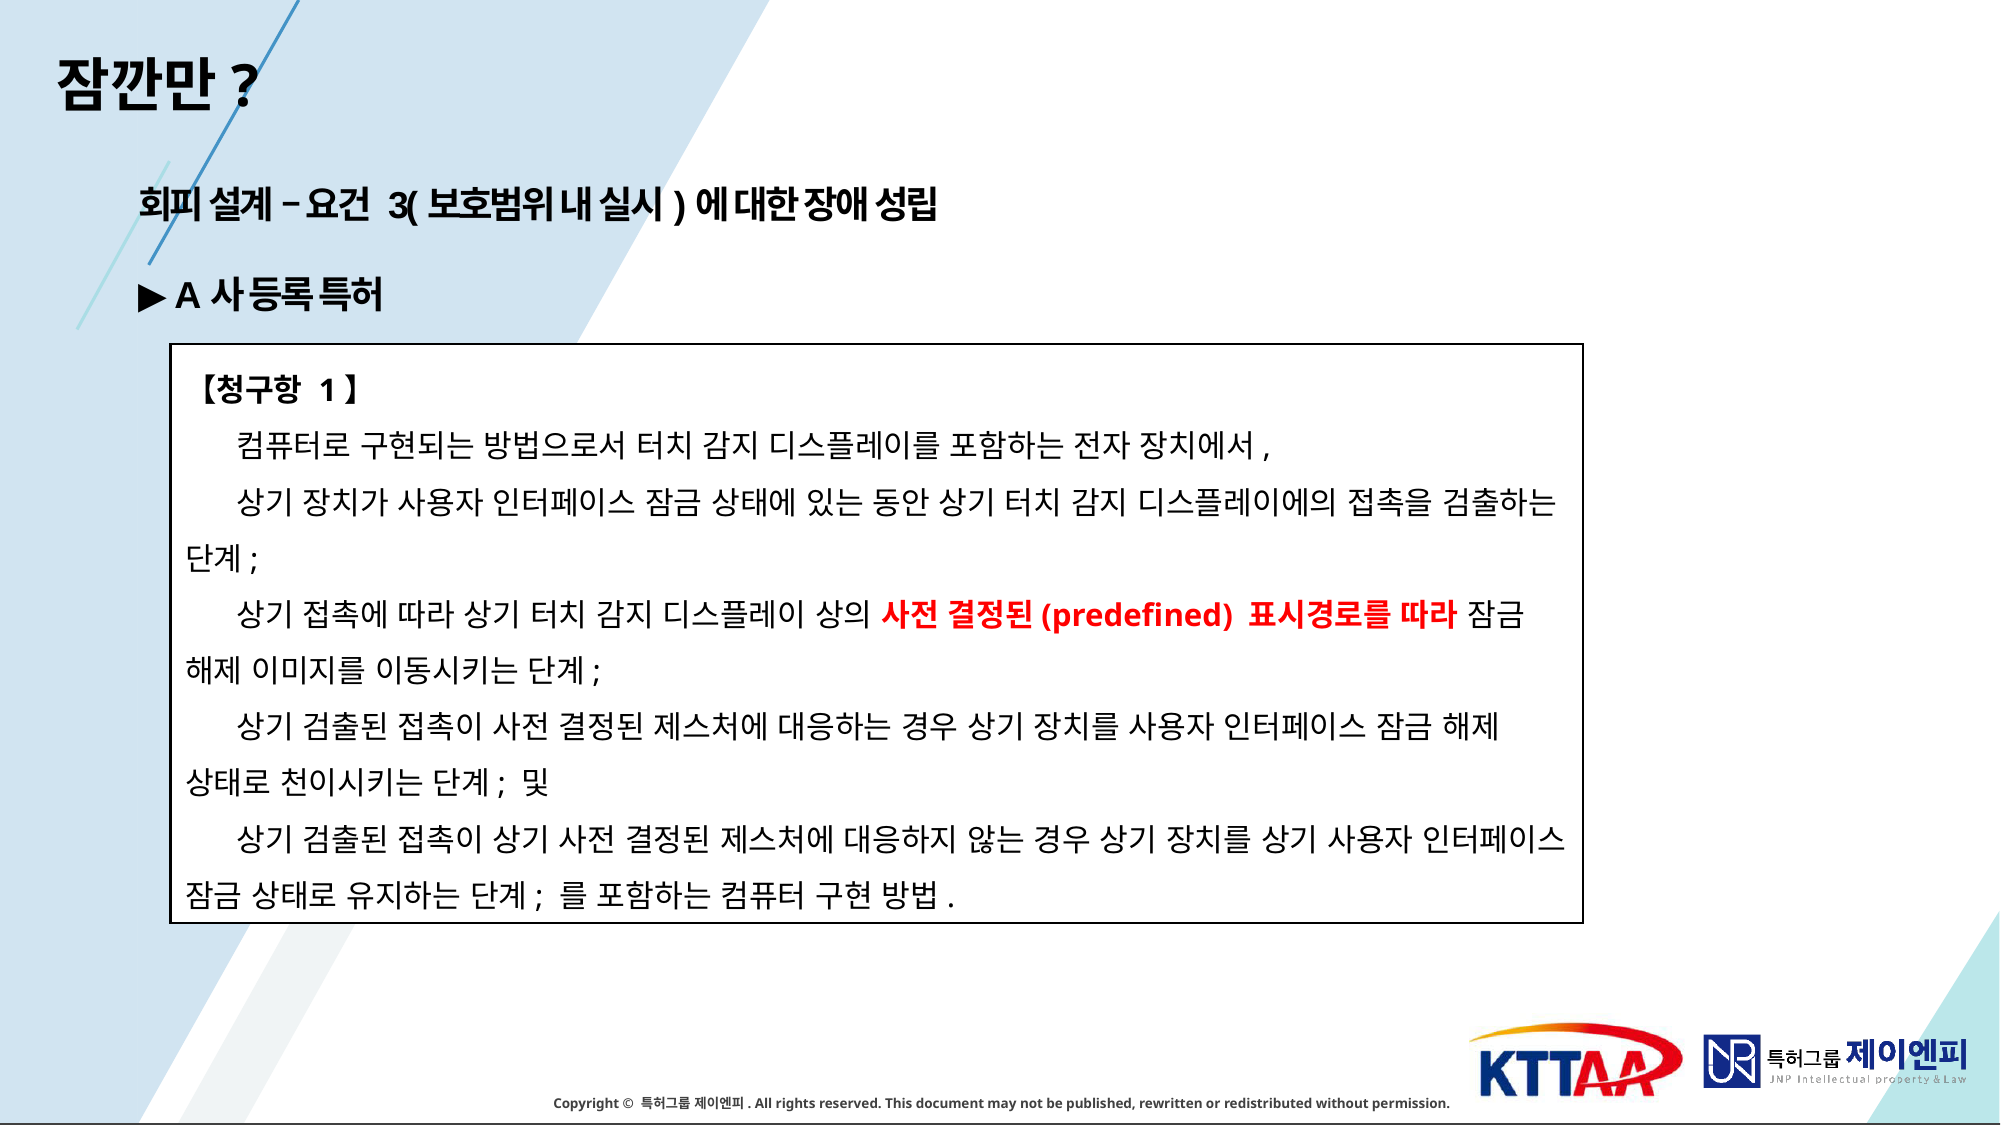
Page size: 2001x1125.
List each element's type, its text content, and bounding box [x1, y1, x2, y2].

text_box 【청구항 1】 컴퓨터로 구현되는 방법으로서 터치 감지 디스플레이를 포함하는 전자 장치에서, 상기 장치가 사용자 인터페이스 잠금 상태에 있는 동안 상기 터치 감지 디스플레이에의 접촉을 검출하는 단계; 상기 접촉에 따라 상기 터치 감지 디스플레이 상의 사전 결정된(predefined) 표시경로를 따라 잠금 해제 이미지를 이동시키는 단계; 상기 검출된 접촉이 사전 결정된 제스처에 대응하는 경우 상기 장치를 사용자 인터페이스 잠금 해제 상태로 천이시키는 단계; 및 상기 검출된 접촉이 상기 사전 결정된 제스처에 대응하지 않는 경우 상기 장치를 상기 사용자 인터페이스 잠금 상태로 유지하는 단계; 를 포함하는 컴퓨터 구현 방법. [169, 343, 1584, 924]
text_box 잠깐만? [41, 40, 1782, 126]
text_box 회피 설계 – 요건 3(보호범위 내 실시)에 대한 장애 성립 ▶ A사 등록 특허 [123, 173, 1407, 369]
picture [1701, 1032, 1971, 1090]
picture [1466, 1011, 1688, 1103]
